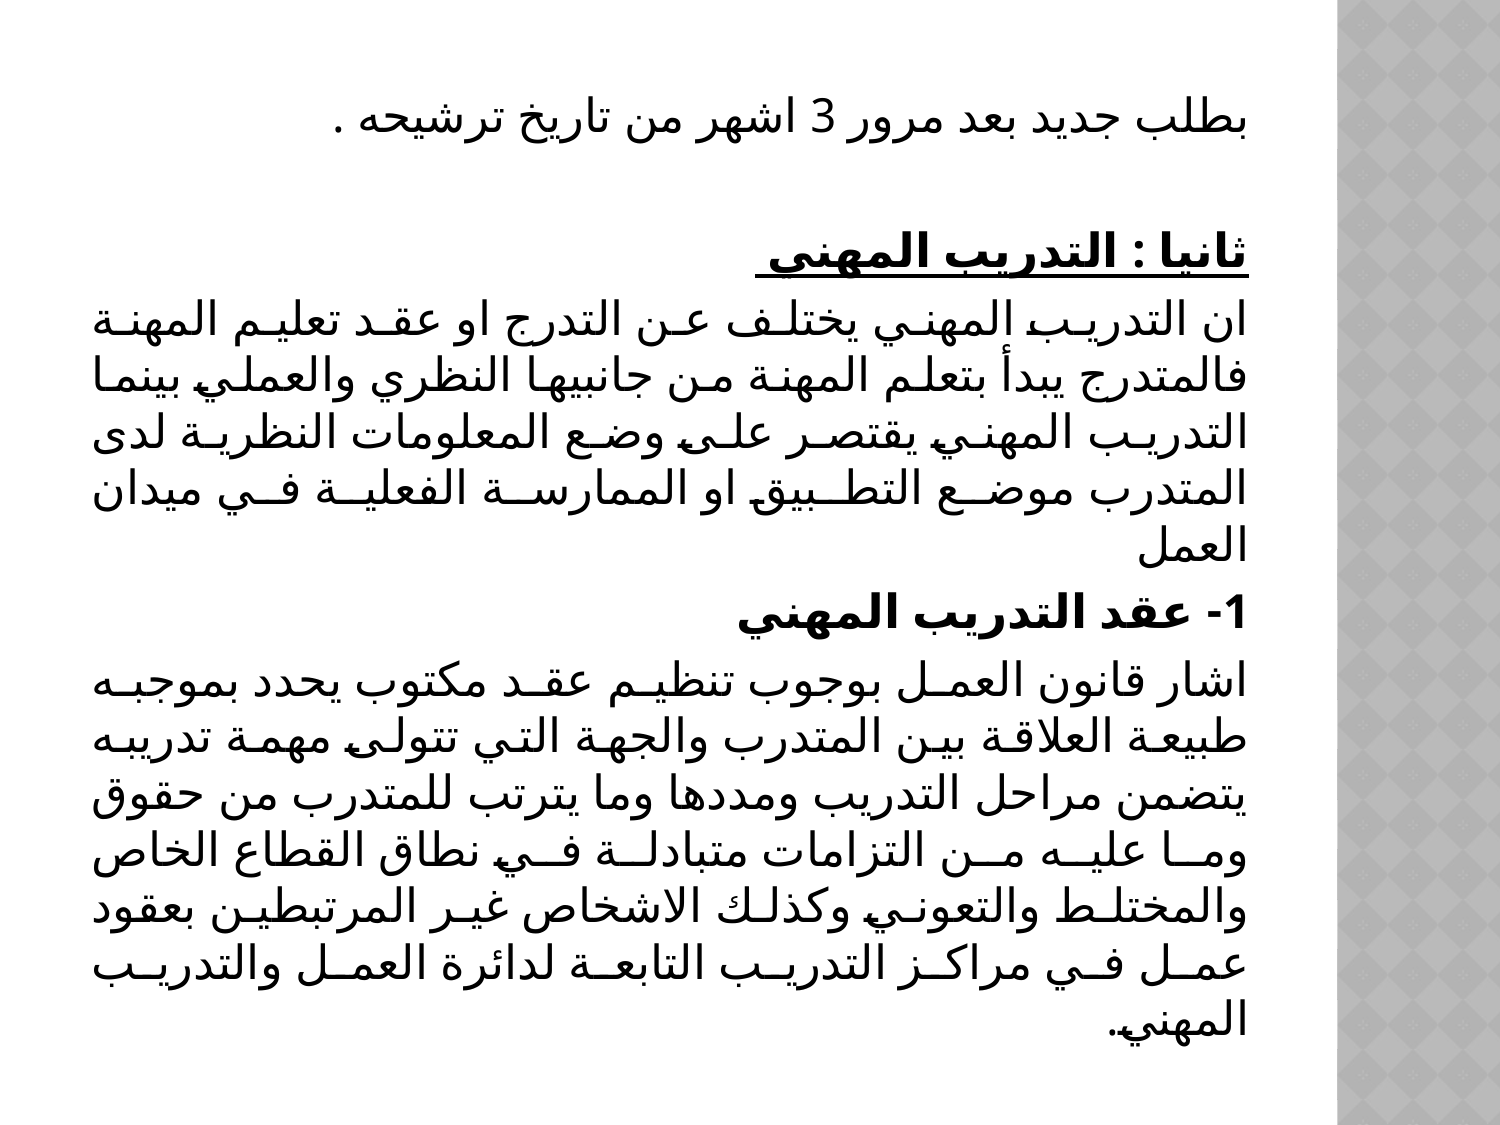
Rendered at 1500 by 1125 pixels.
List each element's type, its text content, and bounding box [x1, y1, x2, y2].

list بطلب جديد بعد مرور 3 اشهر من تاريخ ترشيحه . ثانيا : التدريب المهني ان التدريب المهني يختلف عن التدرج او عقد تعليم المهنة فالمتدرج يبدأ بتعلم المهنة من جانبيها النظري والعملي بينما التدريب المهني يقتصر على وضع المعلومات النظرية لدى المتدرب موضع التطبيق او الممارسة الفعلية في ميدان العمل 1- عقد التدريب المهني اشار قانون العمل بوجوب تنظيم عقد مكتوب يحدد بموجبه طبيعة العلاقة بين المتدرب والجهة التي تتولى مهمة تدريبه يتضمن مراحل التدريب ومددها وما يترتب للمتدرب من حقوق وما عليه من التزامات متبادلة في نطاق القطاع الخاص والمختلط والتعوني وكذلك الاشخاص غير المرتبطين بعقود عمل في مراكز التدريب التابعة لدائرة العمل والتدريب المهني. [76, 78, 1265, 1059]
